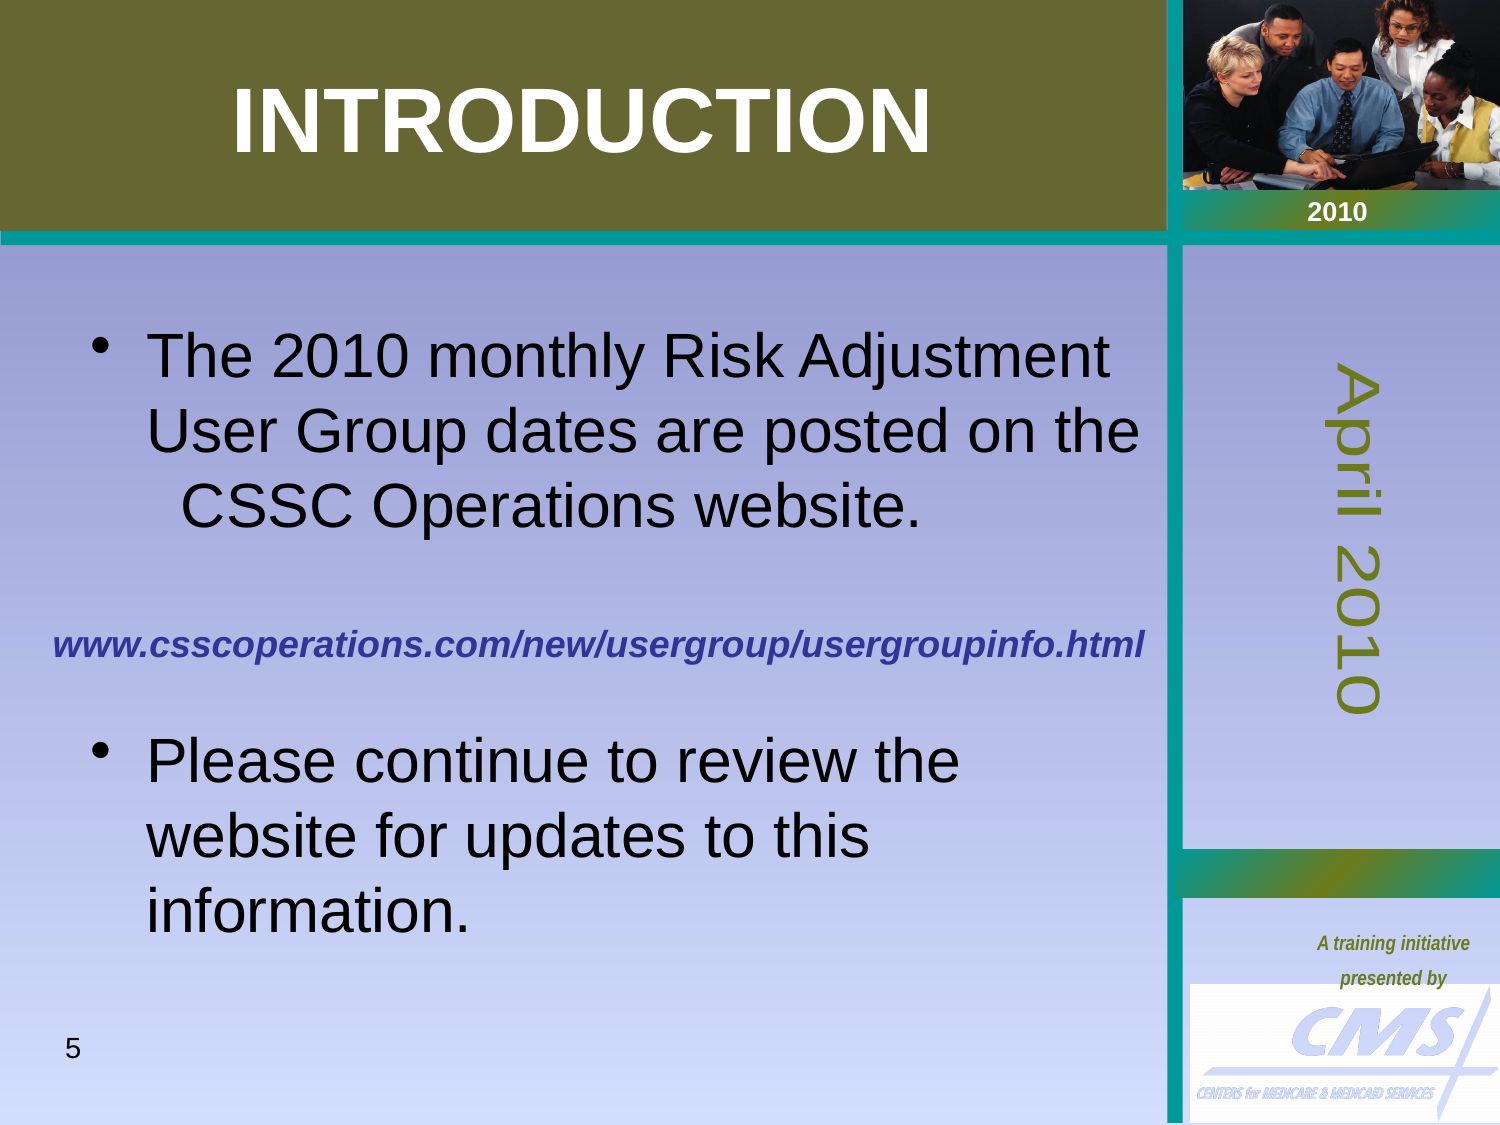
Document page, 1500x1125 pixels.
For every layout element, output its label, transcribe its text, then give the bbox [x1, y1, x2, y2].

text_box www.csscoperations.com/new/usergroup/usergroupinfo.html [37, 612, 1161, 673]
slide_number 5 [49, 1021, 401, 1101]
picture [1183, 0, 1500, 190]
title INTRODUCTION [0, 0, 1167, 231]
list The 2010 monthly Risk Adjustment User Group dates are posted on the CSSC Operations website. Please continue to review the website for updates to this information. [75, 307, 1163, 1050]
